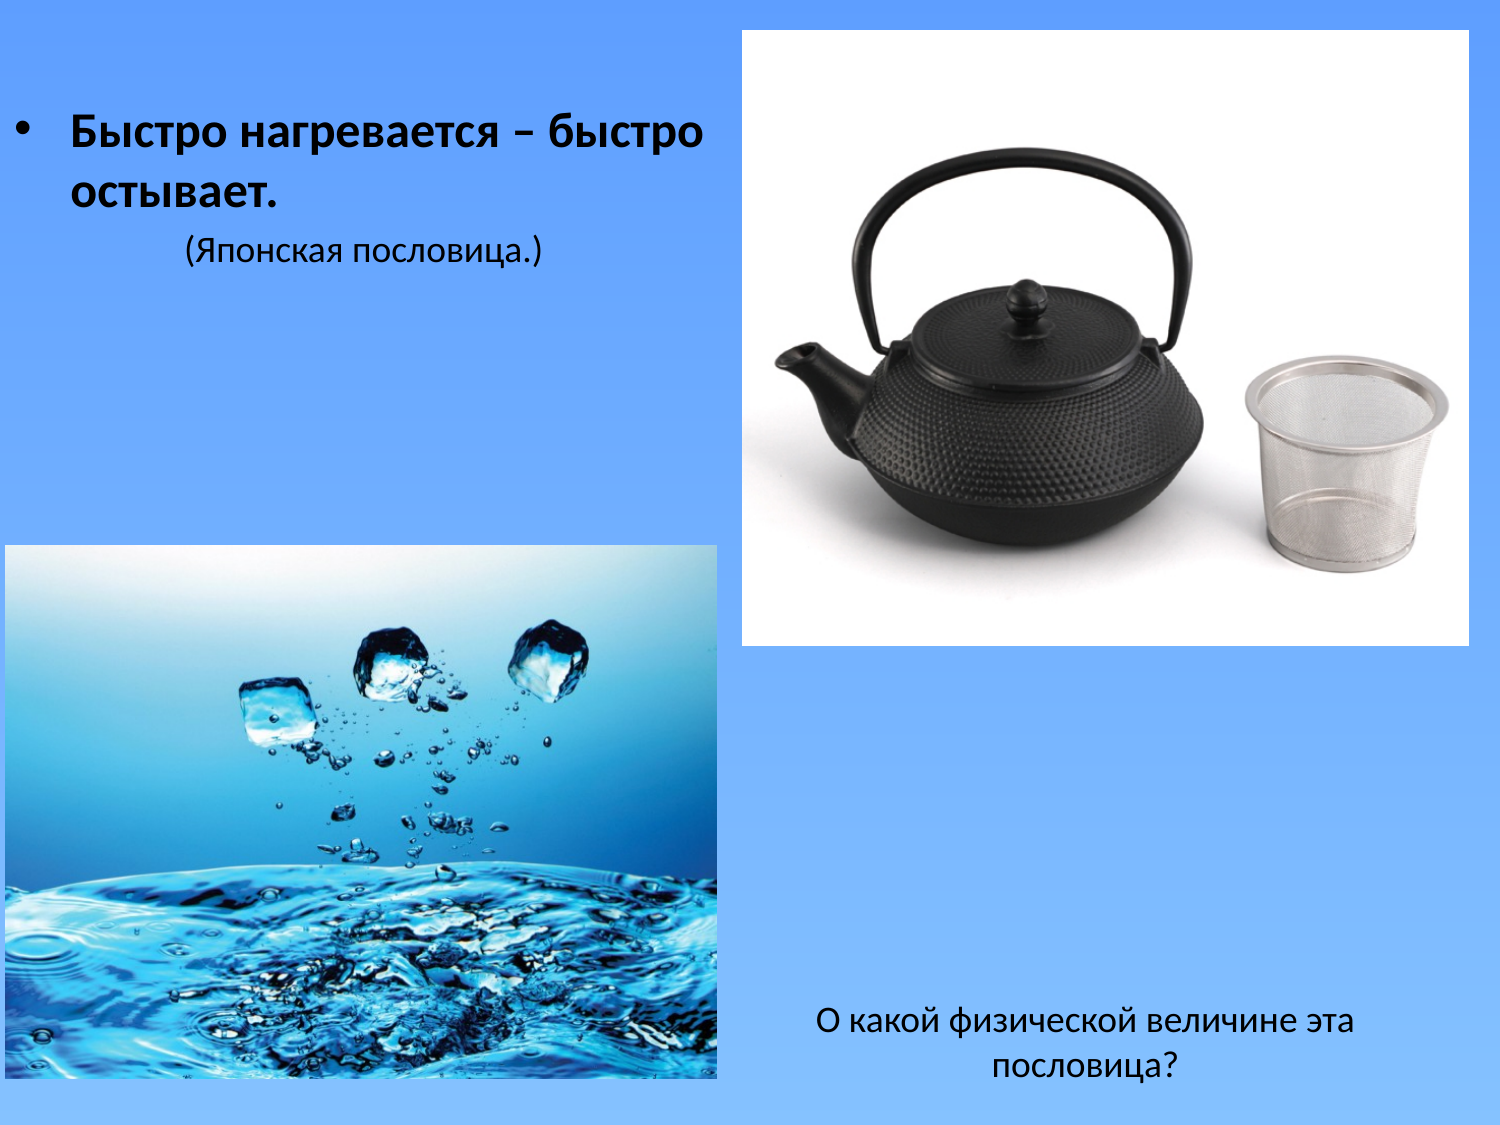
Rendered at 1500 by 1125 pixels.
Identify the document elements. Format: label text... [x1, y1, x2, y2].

list Быстро нагревается – быстро остывает. (Японская пословица.) [0, 19, 743, 373]
picture [607, 1045, 614, 1052]
text_box О какой физической величине эта пословица? [724, 987, 1447, 1093]
picture [5, 545, 717, 1079]
picture [742, 30, 1469, 646]
